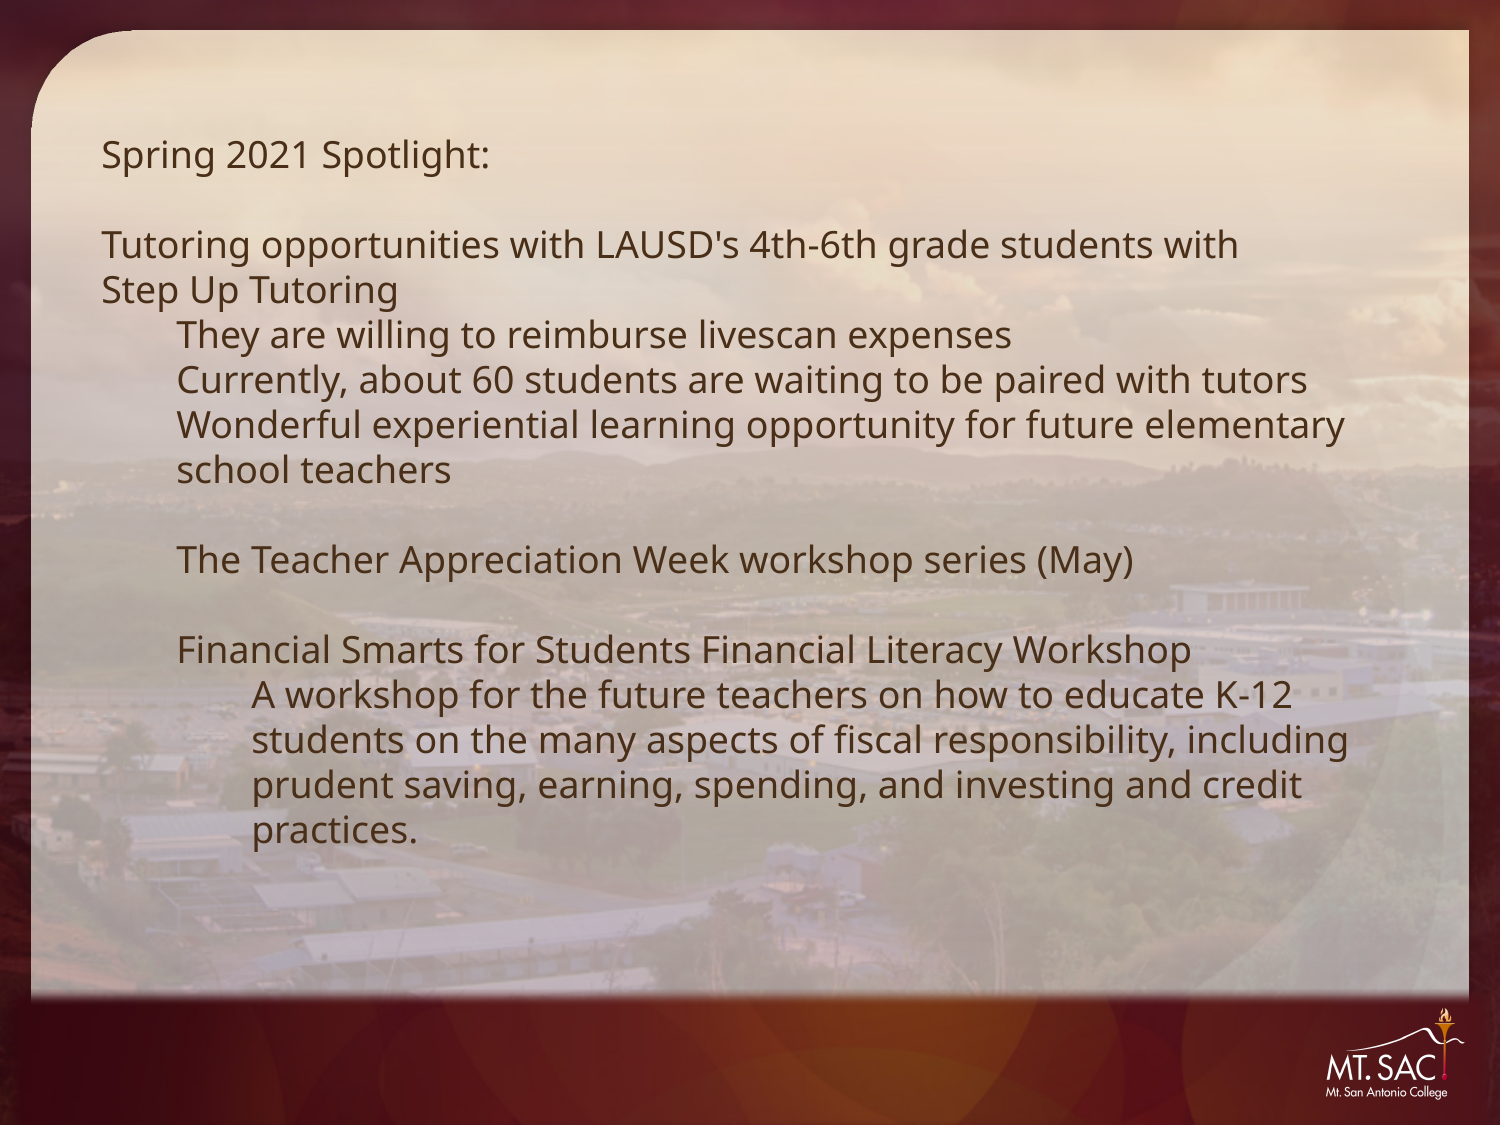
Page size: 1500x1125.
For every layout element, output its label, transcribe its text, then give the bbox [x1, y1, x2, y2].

text_box Spring 2021 Spotlight: Tutoring opportunities with LAUSD's 4th-6th grade students with Step Up Tutoring They are willing to reimburse livescan expenses Currently, about 60 students are waiting to be paired with tutors Wonderful experiential learning opportunity for future elementary school teachers The Teacher Appreciation Week workshop series (May) Financial Smarts for Students Financial Literacy Workshop A workshop for the future teachers on how to educate K-12 students on the many aspects of fiscal responsibility, including prudent saving, earning, spending, and investing and credit practices. [86, 78, 1386, 949]
picture [0, 0, 1500, 1125]
